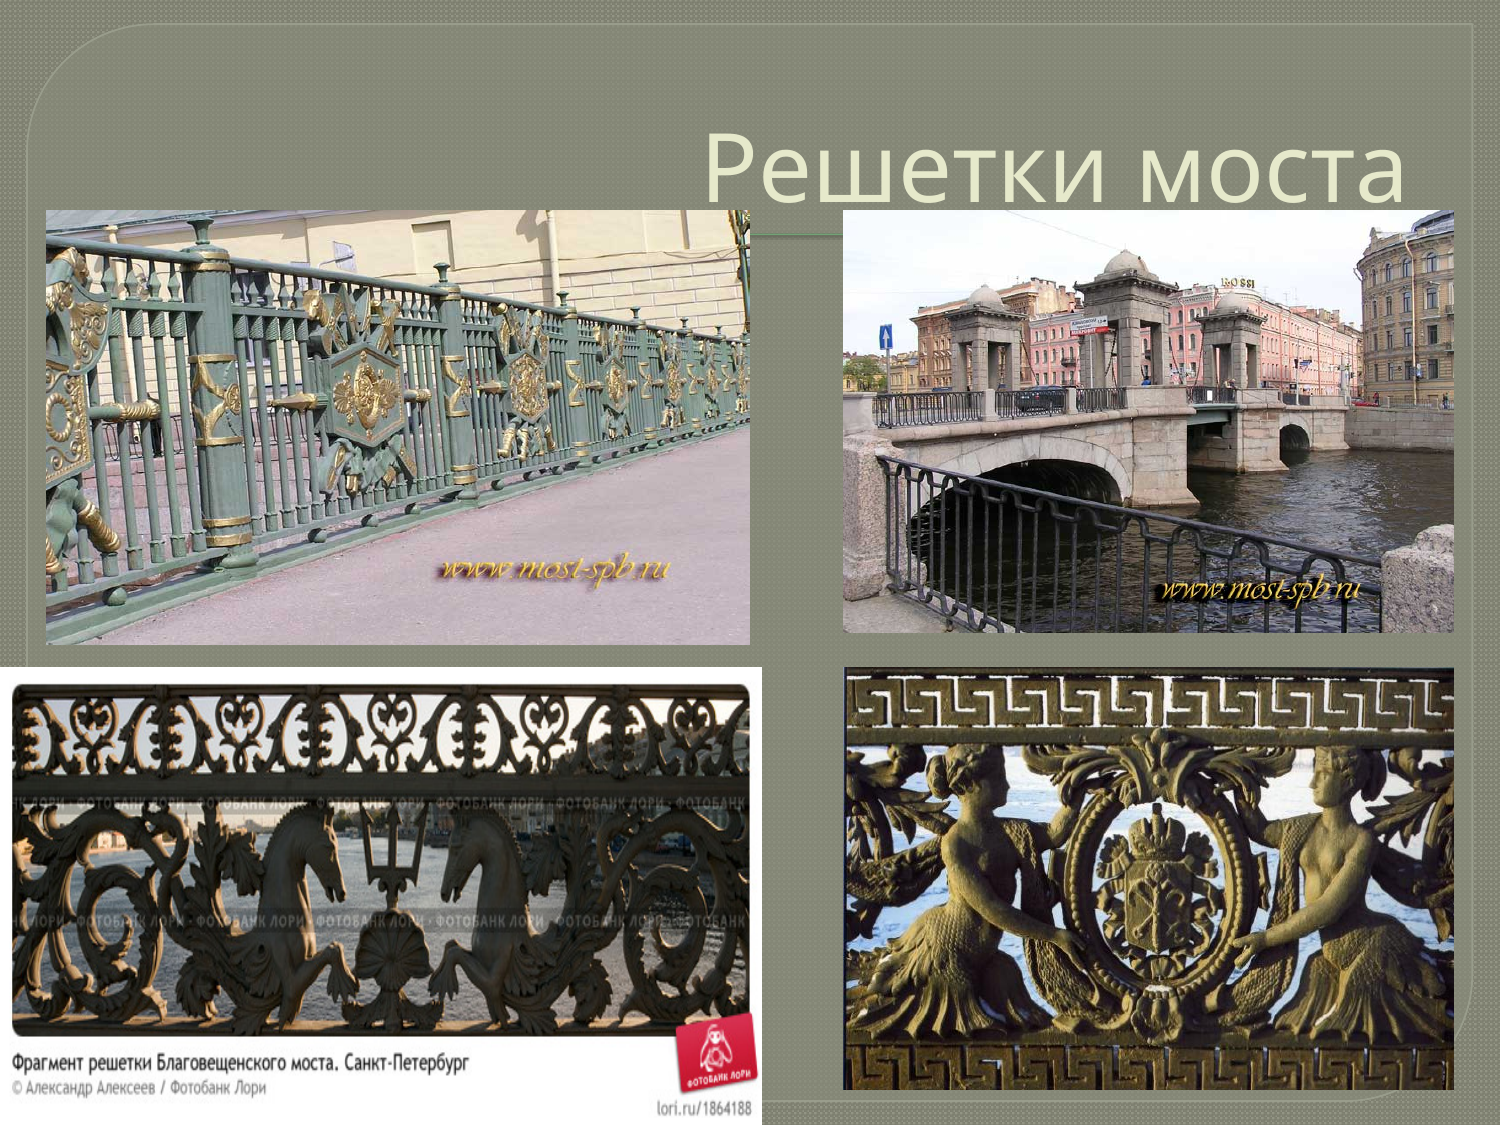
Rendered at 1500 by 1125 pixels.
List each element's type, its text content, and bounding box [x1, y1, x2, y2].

picture [843, 667, 1454, 1091]
picture [0, 667, 762, 1125]
title Решетки моста [75, 41, 1425, 229]
picture [46, 210, 751, 645]
picture [843, 210, 1454, 633]
